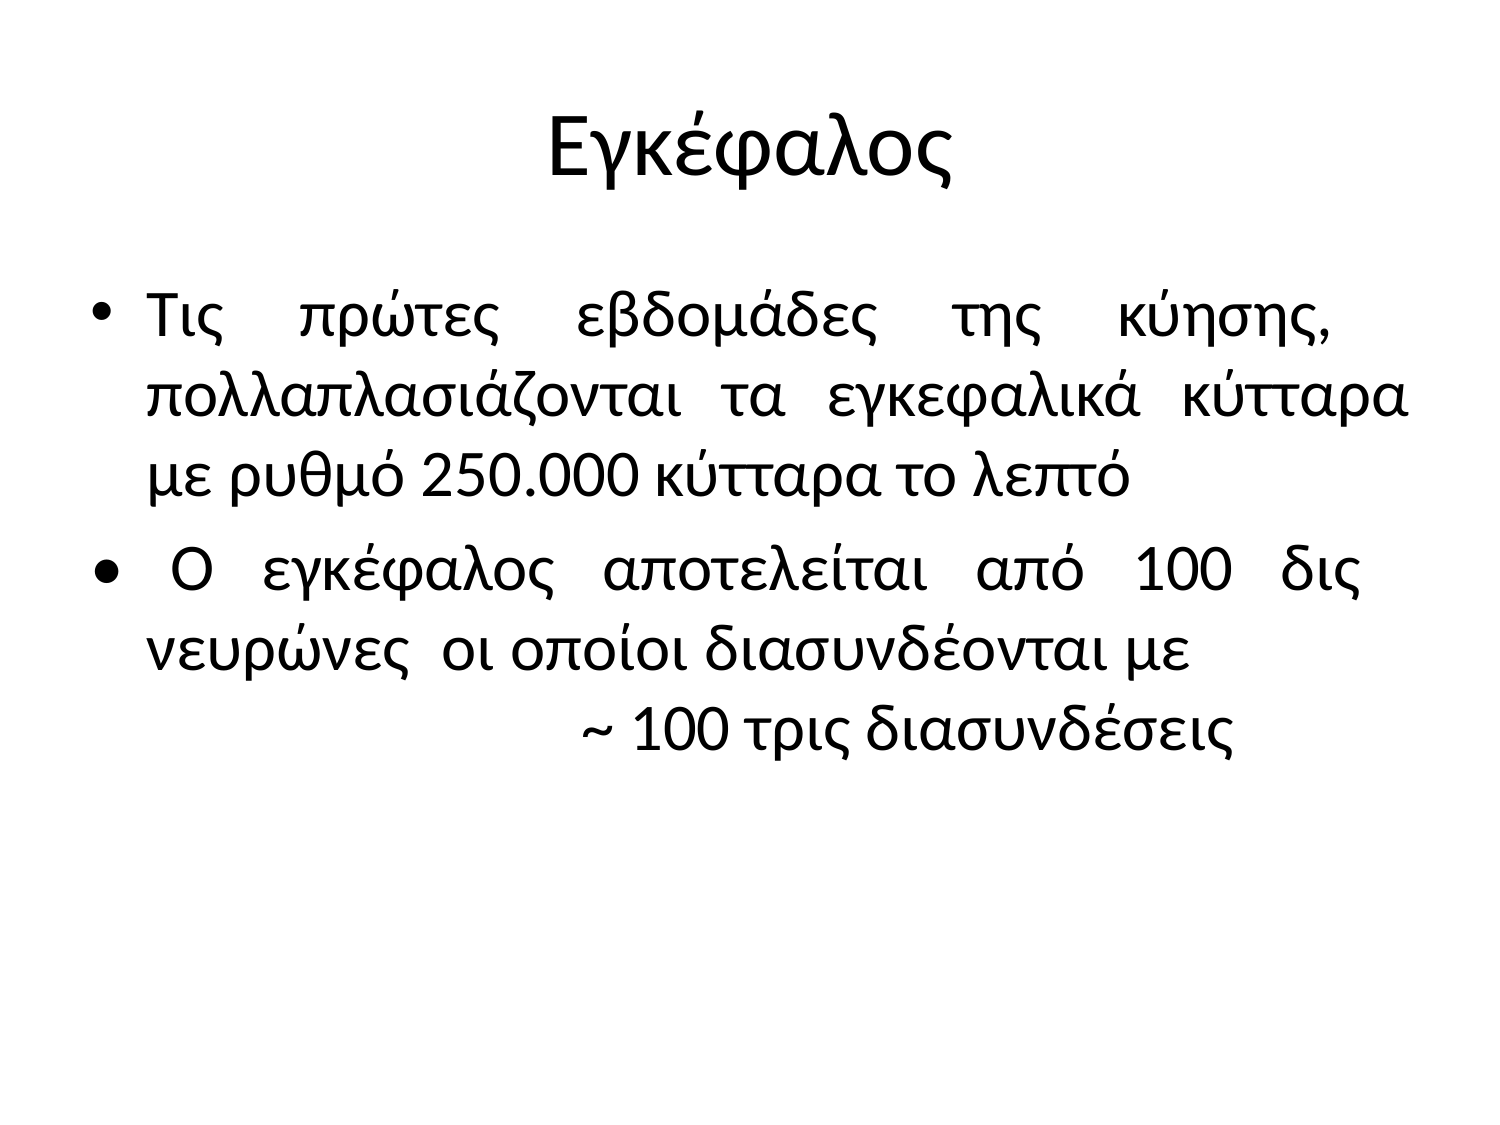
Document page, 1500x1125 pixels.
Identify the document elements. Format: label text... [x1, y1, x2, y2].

title Εγκέφαλος [75, 45, 1425, 233]
list Τις πρώτες εβδοµάδες της κύησης, πολλαπλασιάζονται τα εγκεφαλικά κύτταρα µε ρυθµό 250.000 κύτταρα το λεπτό • Ο εγκέφαλος αποτελείται από 100 δις νευρώνες οι οποίοι διασυνδέονται µε ~ 100 τρις διασυνδέσεις [75, 262, 1425, 1005]
